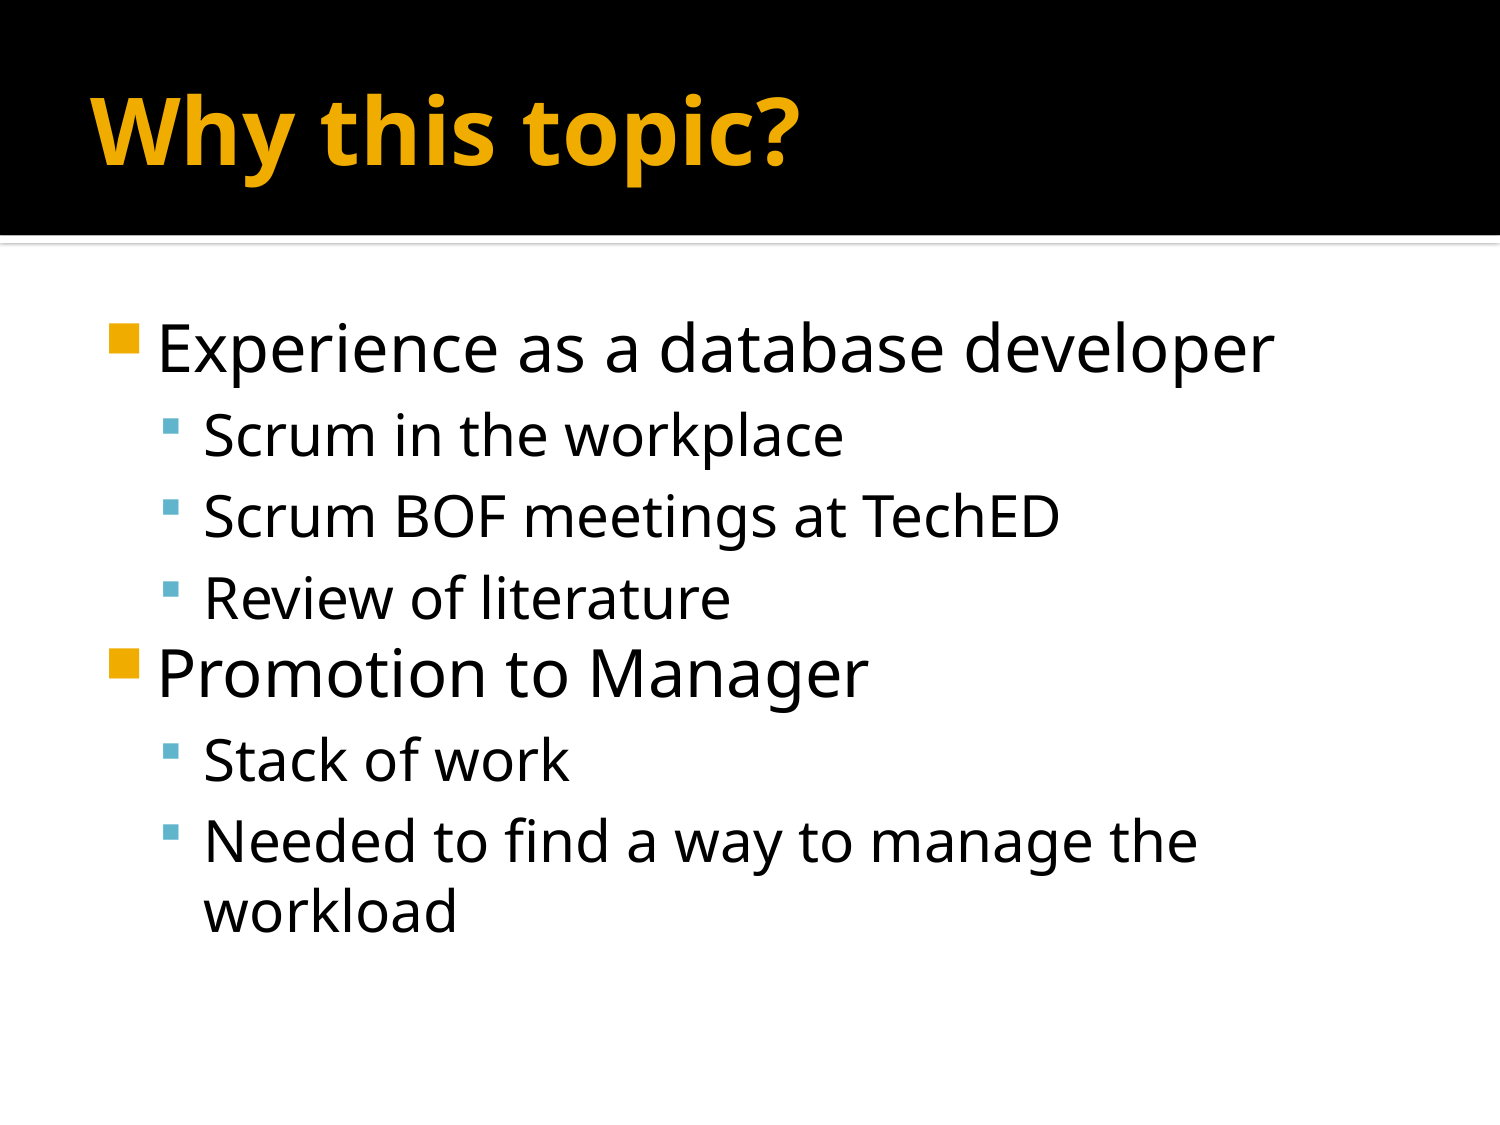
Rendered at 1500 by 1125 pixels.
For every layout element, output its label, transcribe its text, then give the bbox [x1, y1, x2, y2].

list Experience as a database developer Scrum in the workplace Scrum BOF meetings at TechED Review of literature Promotion to Manager Stack of work Needed to find a way to manage the workload [75, 291, 1425, 1050]
title Why this topic? [75, 25, 1425, 231]
